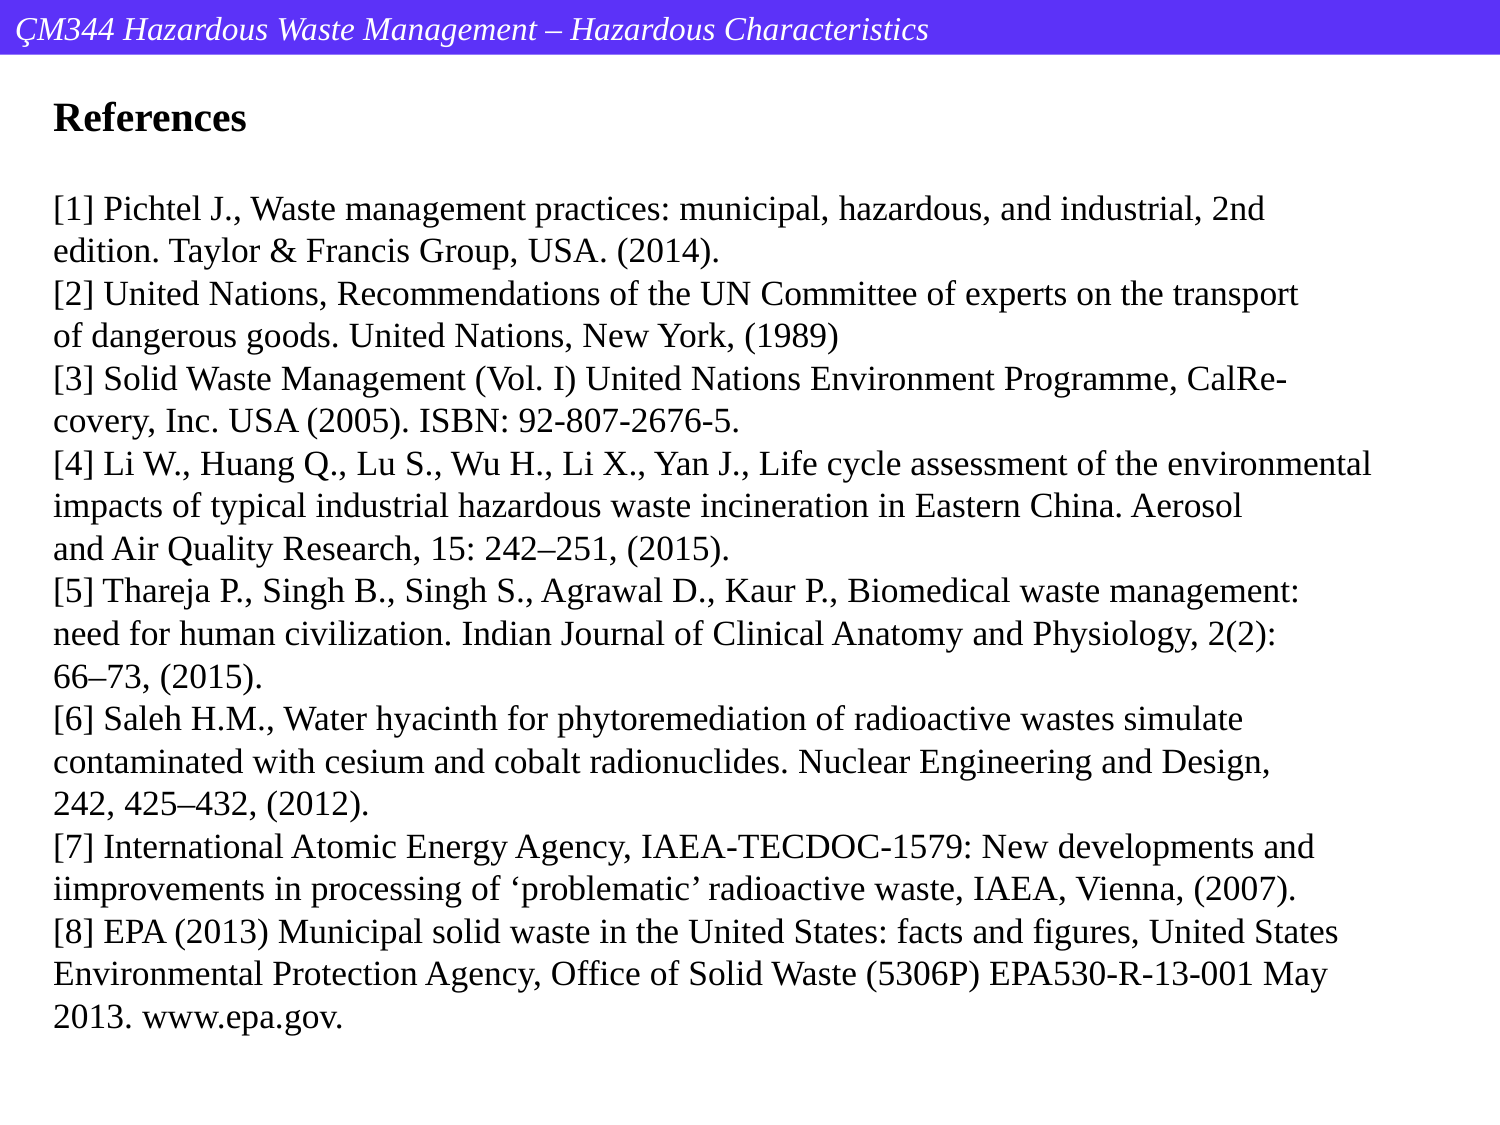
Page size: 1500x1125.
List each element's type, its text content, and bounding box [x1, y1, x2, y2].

text_box References [1] Pichtel J., Waste management practices: municipal, hazardous, and industrial, 2nd edition. Taylor & Francis Group, USA. (2014). [2] United Nations, Recommendations of the UN Committee of experts on the transport of dangerous goods. United Nations, New York, (1989) [3] Solid Waste Management (Vol. I) United Nations Environment Programme, CalRe‐ covery, Inc. USA (2005). ISBN: 92‐807‐2676‐5. [4] Li W., Huang Q., Lu S., Wu H., Li X., Yan J., Life cycle assessment of the environmental impacts of typical industrial hazardous waste incineration in Eastern China. Aerosol and Air Quality Research, 15: 242–251, (2015). [5] Thareja P., Singh B., Singh S., Agrawal D., Kaur P., Biomedical waste management: need for human civilization. Indian Journal of Clinical Anatomy and Physiology, 2(2): 66–73, (2015). [6] Saleh H.M., Water hyacinth for phytoremediation of radioactive wastes simulate contaminated with cesium and cobalt radionuclides. Nuclear Engineering and Design, 242, 425–432, (2012). [7] International Atomic Energy Agency, IAEA‐TECDOC‐1579: New developments and iimprovements in processing of ‘problematic’ radioactive waste, IAEA, Vienna, (2007). [8] EPA (2013) Municipal solid waste in the United States: facts and figures, United States Environmental Protection Agency, Office of Solid Waste (5306P) EPA530‐R‐13‐001 May 2013. www.epa.gov. [38, 82, 1445, 1043]
text_box ÇM344 Hazardous Waste Management – Hazardous Characteristics [0, 0, 1500, 55]
